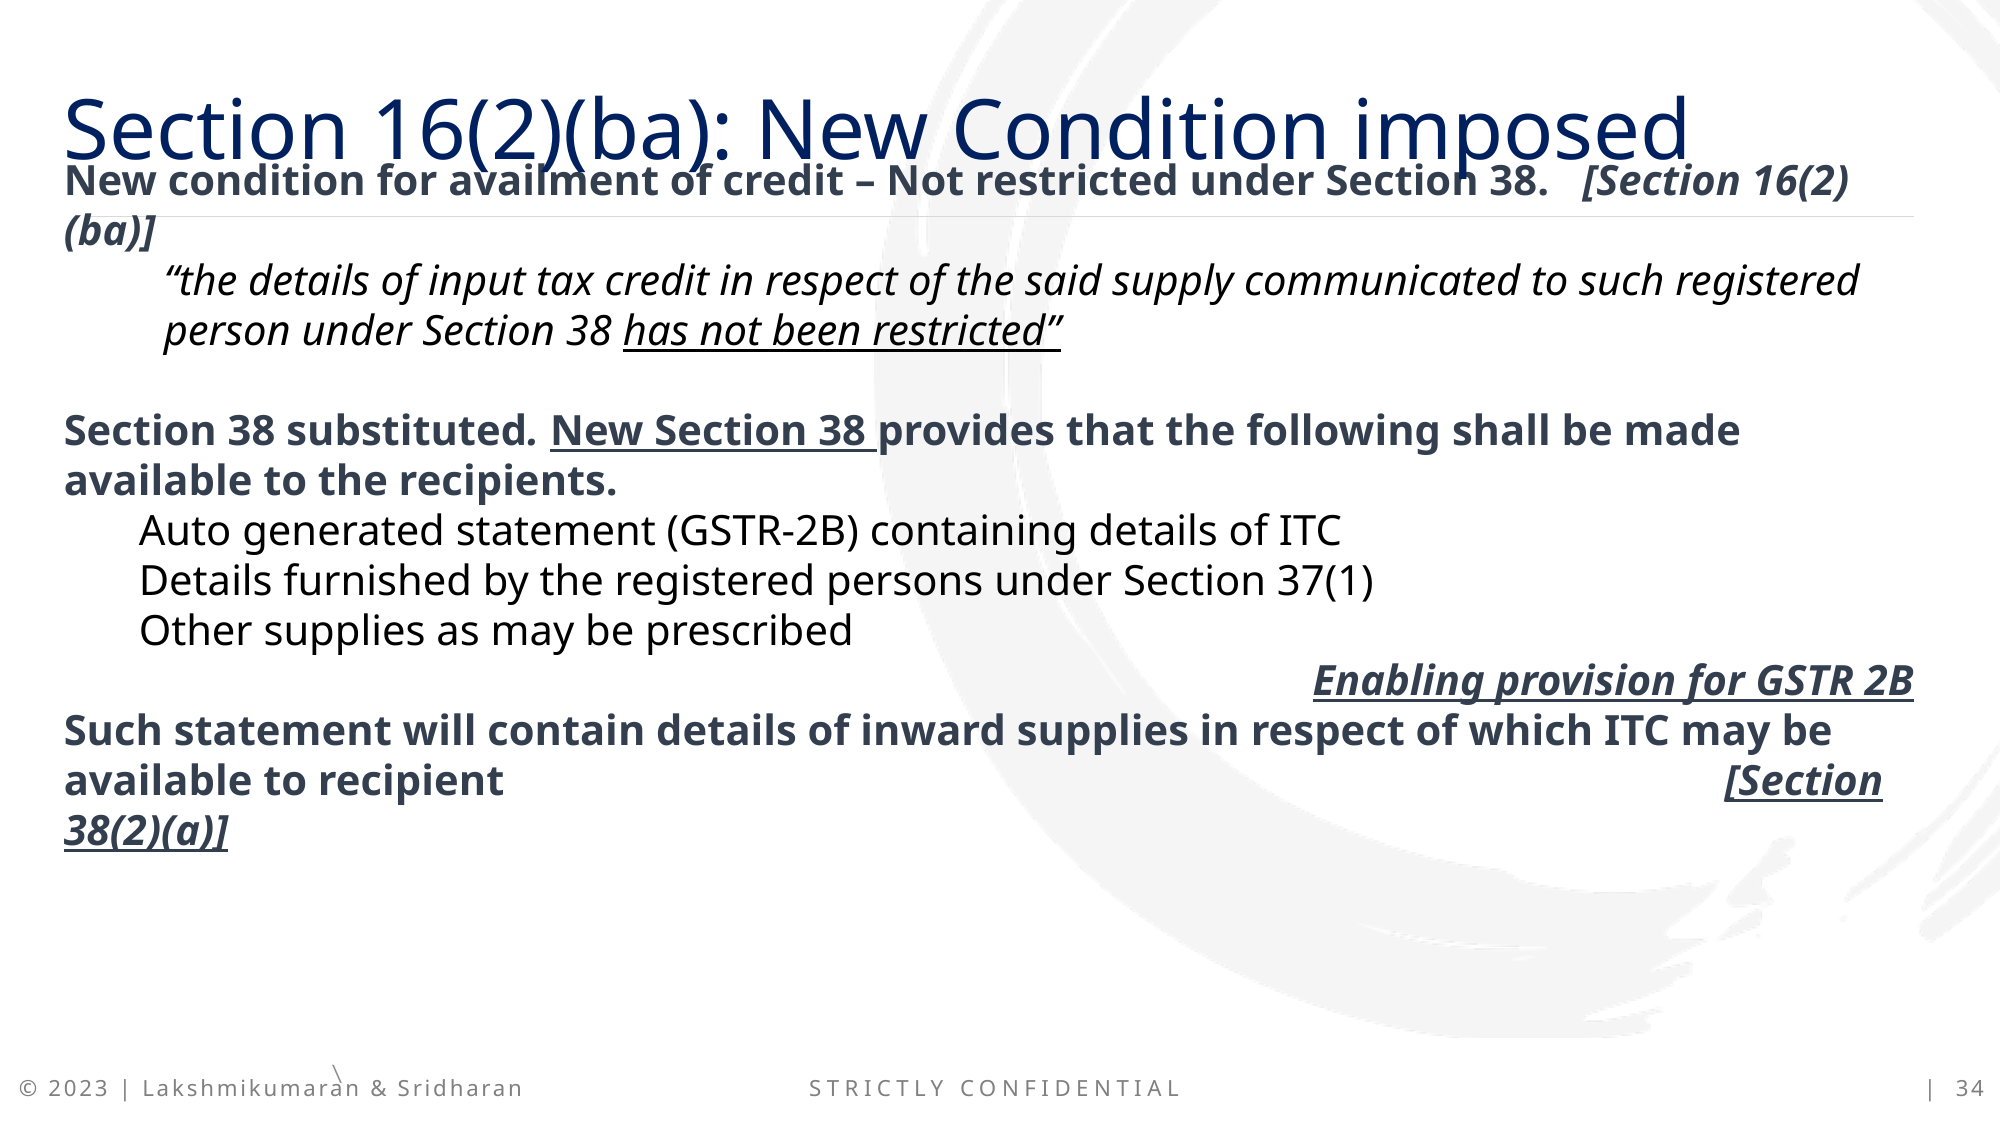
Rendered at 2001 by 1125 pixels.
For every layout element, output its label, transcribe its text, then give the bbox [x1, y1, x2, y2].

text_box Section 16(2)(ba): New Condition imposed [48, 68, 1989, 238]
footer \ [0, 1042, 675, 1103]
text_box New condition for availment of credit – Not restricted under Section 38. [Section 16(2)(ba)] “the details of input tax credit in respect of the said supply communicated to such registered person under Section 38 has not been restricted” Section 38 substituted. New Section 38 provides that the following shall be made available to the recipients. Auto generated statement (GSTR-2B) containing details of ITC Details furnished by the registered persons under Section 37(1) Other supplies as may be prescribed Enabling provision for GSTR 2B Such statement will contain details of inward supplies in respect of which ITC may be available to recipient [Section 38(2)(a)] [48, 238, 1930, 912]
